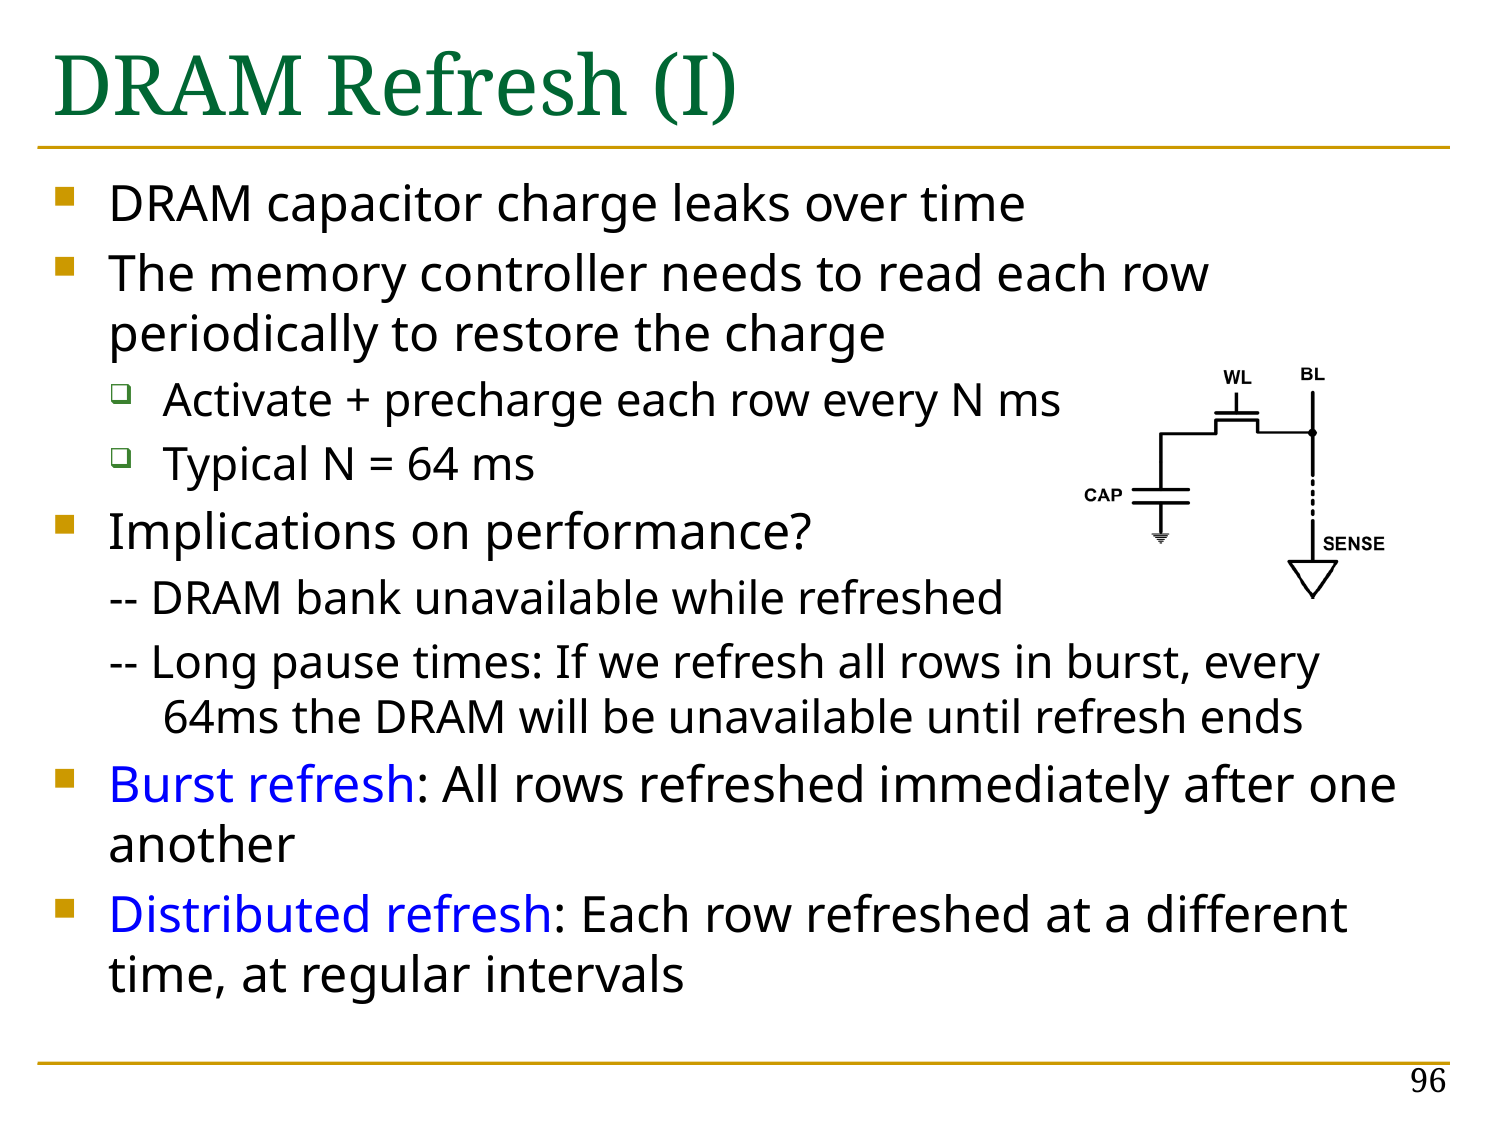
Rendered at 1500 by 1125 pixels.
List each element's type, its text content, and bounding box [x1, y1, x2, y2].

title DRAM Refresh (I) [37, 24, 1450, 163]
slide_number 96 [1111, 1036, 1462, 1112]
picture [1068, 337, 1400, 623]
list DRAM capacitor charge leaks over time The memory controller needs to read each row periodically to restore the charge Activate + precharge each row every N ms Typical N = 64 ms Implications on performance? -- DRAM bank unavailable while refreshed -- Long pause times: If we refresh all rows in burst, every 64ms the DRAM will be unavailable until refresh ends Burst refresh: All rows refreshed immediately after one another Distributed refresh: Each row refreshed at a different time, at regular intervals [37, 163, 1450, 1016]
